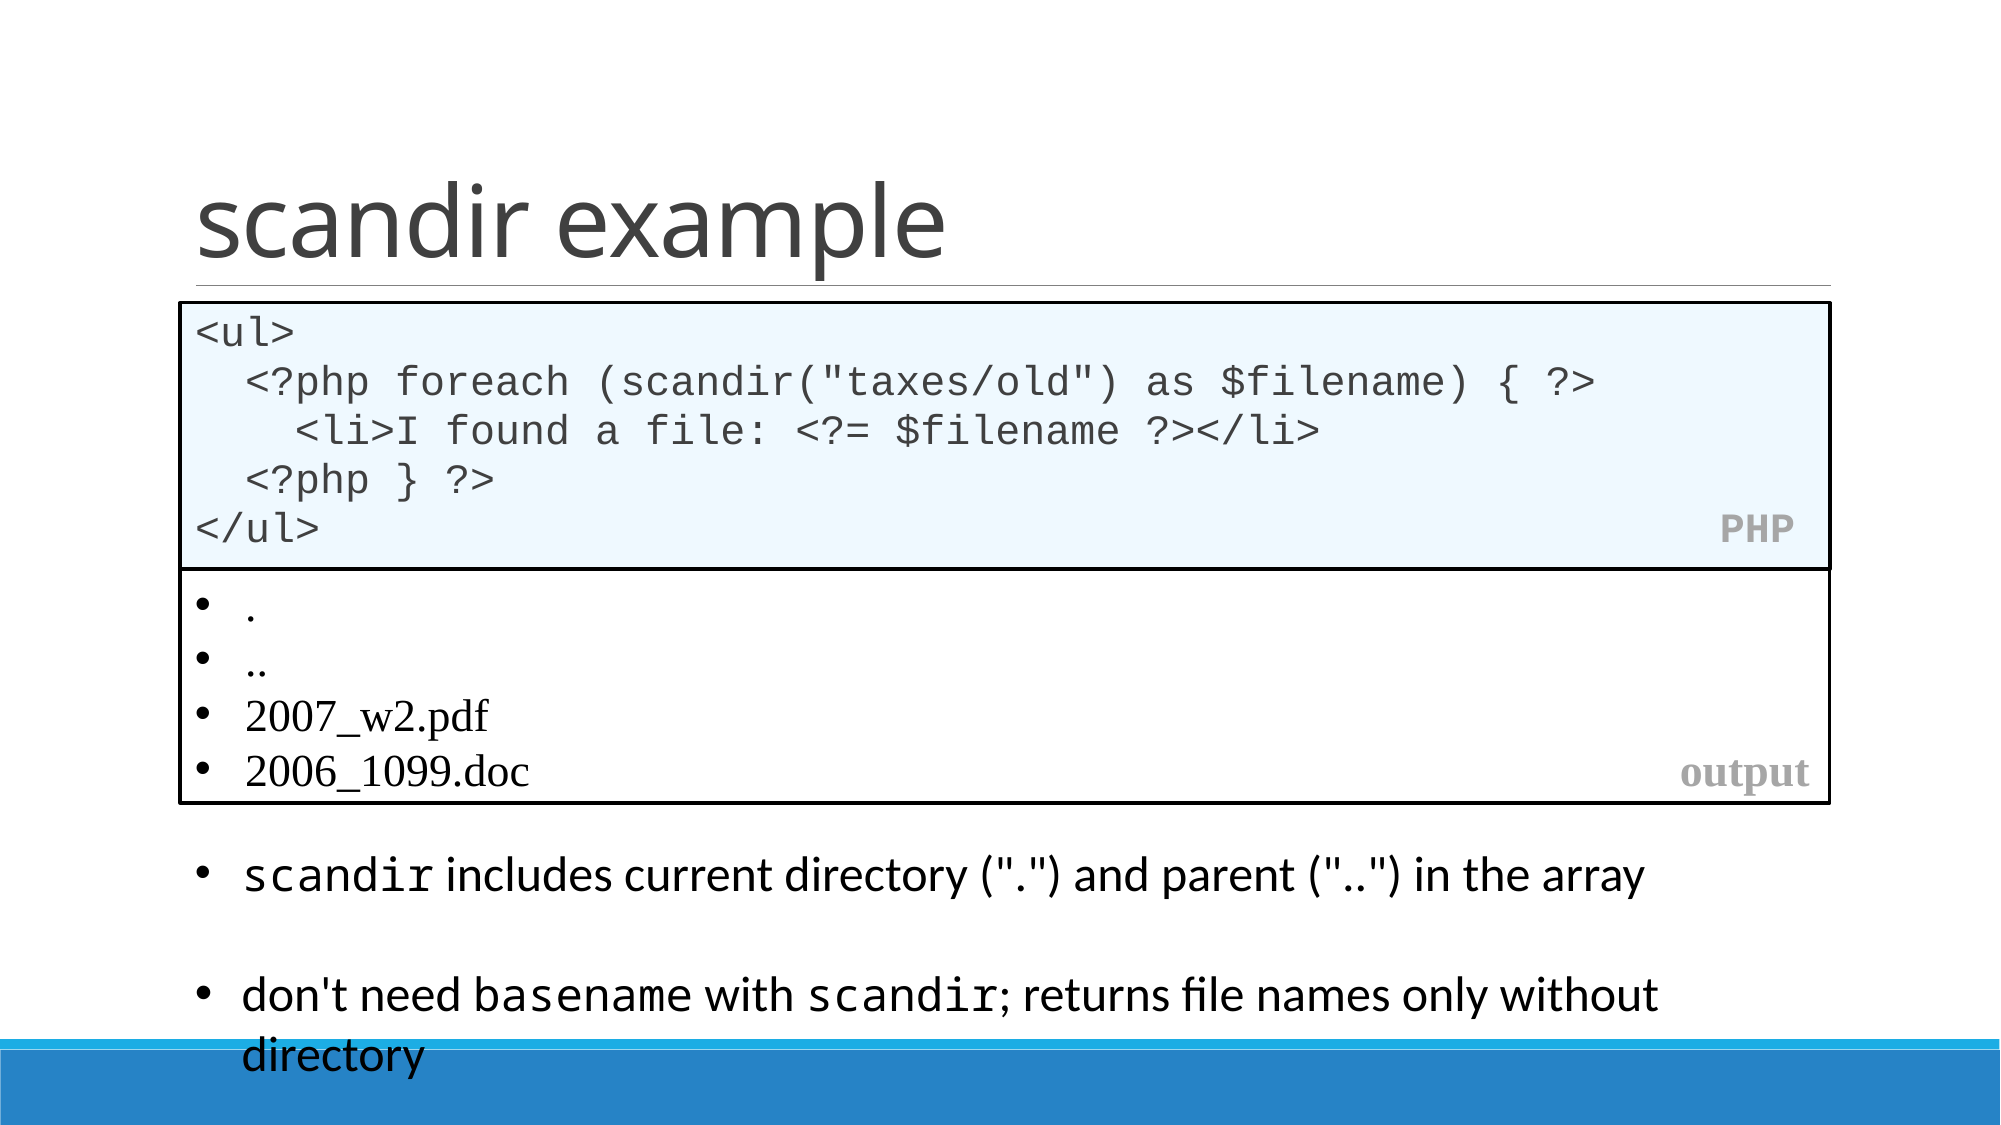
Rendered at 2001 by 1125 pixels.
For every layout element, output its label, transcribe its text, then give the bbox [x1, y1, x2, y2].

text_box . .. 2007_w2.pdf 2006_1099.doc output [179, 568, 1830, 803]
title scandir example [180, 47, 1830, 285]
text_box scandir includes current directory (".") and parent ("..") in the array don't need basename with scandir; returns file names only without directory [179, 834, 1861, 1090]
list <ul> <?php foreach (scandir("taxes/old") as $filename) { ?> <li>I found a file: <?= $filename ?></li> <?php } ?> </ul> PHP [180, 302, 1830, 568]
